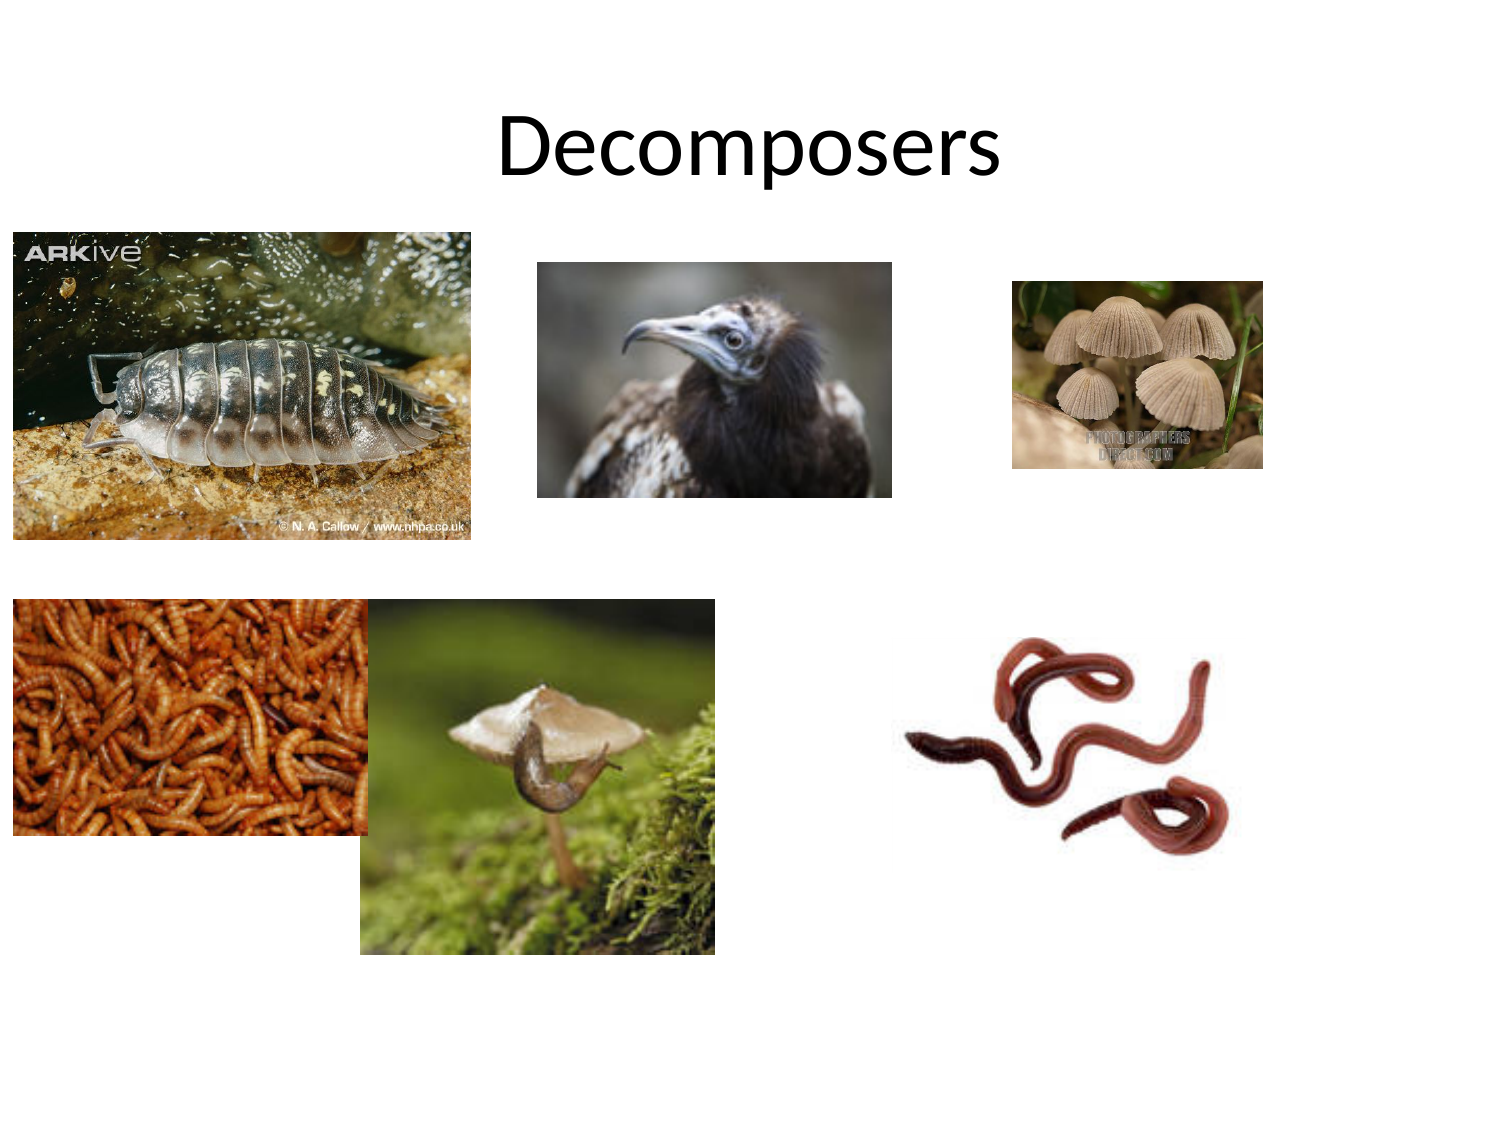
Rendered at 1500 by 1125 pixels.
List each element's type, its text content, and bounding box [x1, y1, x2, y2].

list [13, 232, 472, 540]
picture [13, 599, 715, 955]
picture [891, 637, 1247, 874]
picture [1012, 281, 1263, 469]
picture [537, 262, 892, 499]
title Decomposers [75, 45, 1425, 233]
